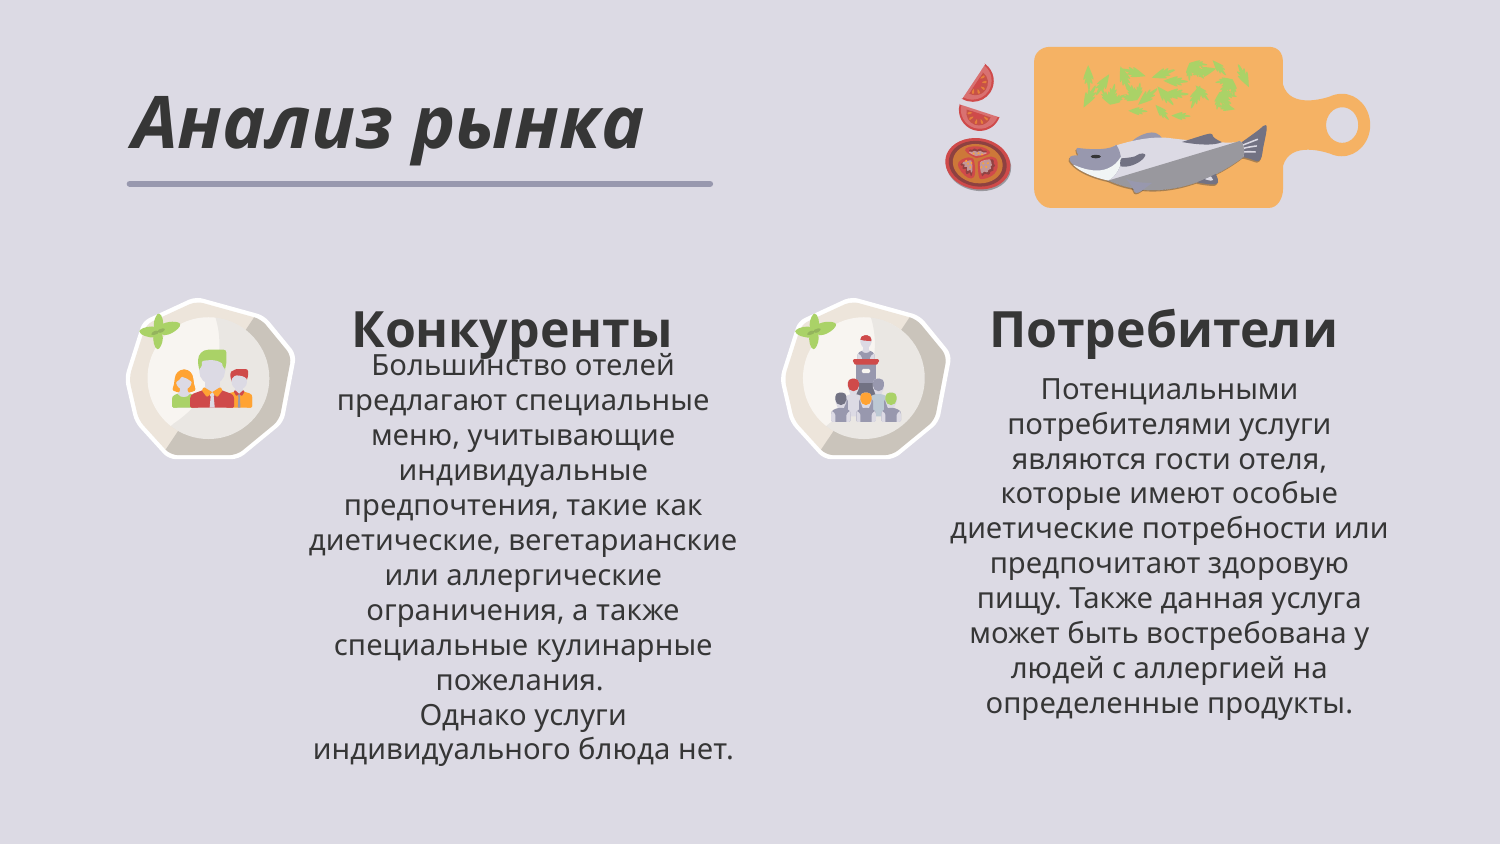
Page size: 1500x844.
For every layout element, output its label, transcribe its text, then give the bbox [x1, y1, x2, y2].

subtitle Потенциальными потребителями услуги являются гости отеля, которые имеют особые диетические потребности или предпочитают здоровую пищу. Также данная услуга может быть востребована у людей с аллергией на определенные продукты. [932, 348, 1407, 776]
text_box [780, 297, 952, 460]
subtitle Большинство отелей предлагают специальные меню, учитывающие индивидуальные предпочтения, такие как диетические, вегетарианские или аллергические ограничения, а также специальные кулинарные пожелания. Однако услуги индивидуального блюда нет. [276, 356, 771, 756]
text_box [171, 349, 253, 408]
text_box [125, 297, 296, 460]
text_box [830, 335, 902, 423]
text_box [942, 46, 1371, 209]
title Анализ рынка [1375, 87, 1383, 167]
title Анализ рынка [117, 87, 937, 167]
subtitle Потребители [974, 282, 1377, 373]
subtitle Конкуренты [336, 282, 739, 356]
